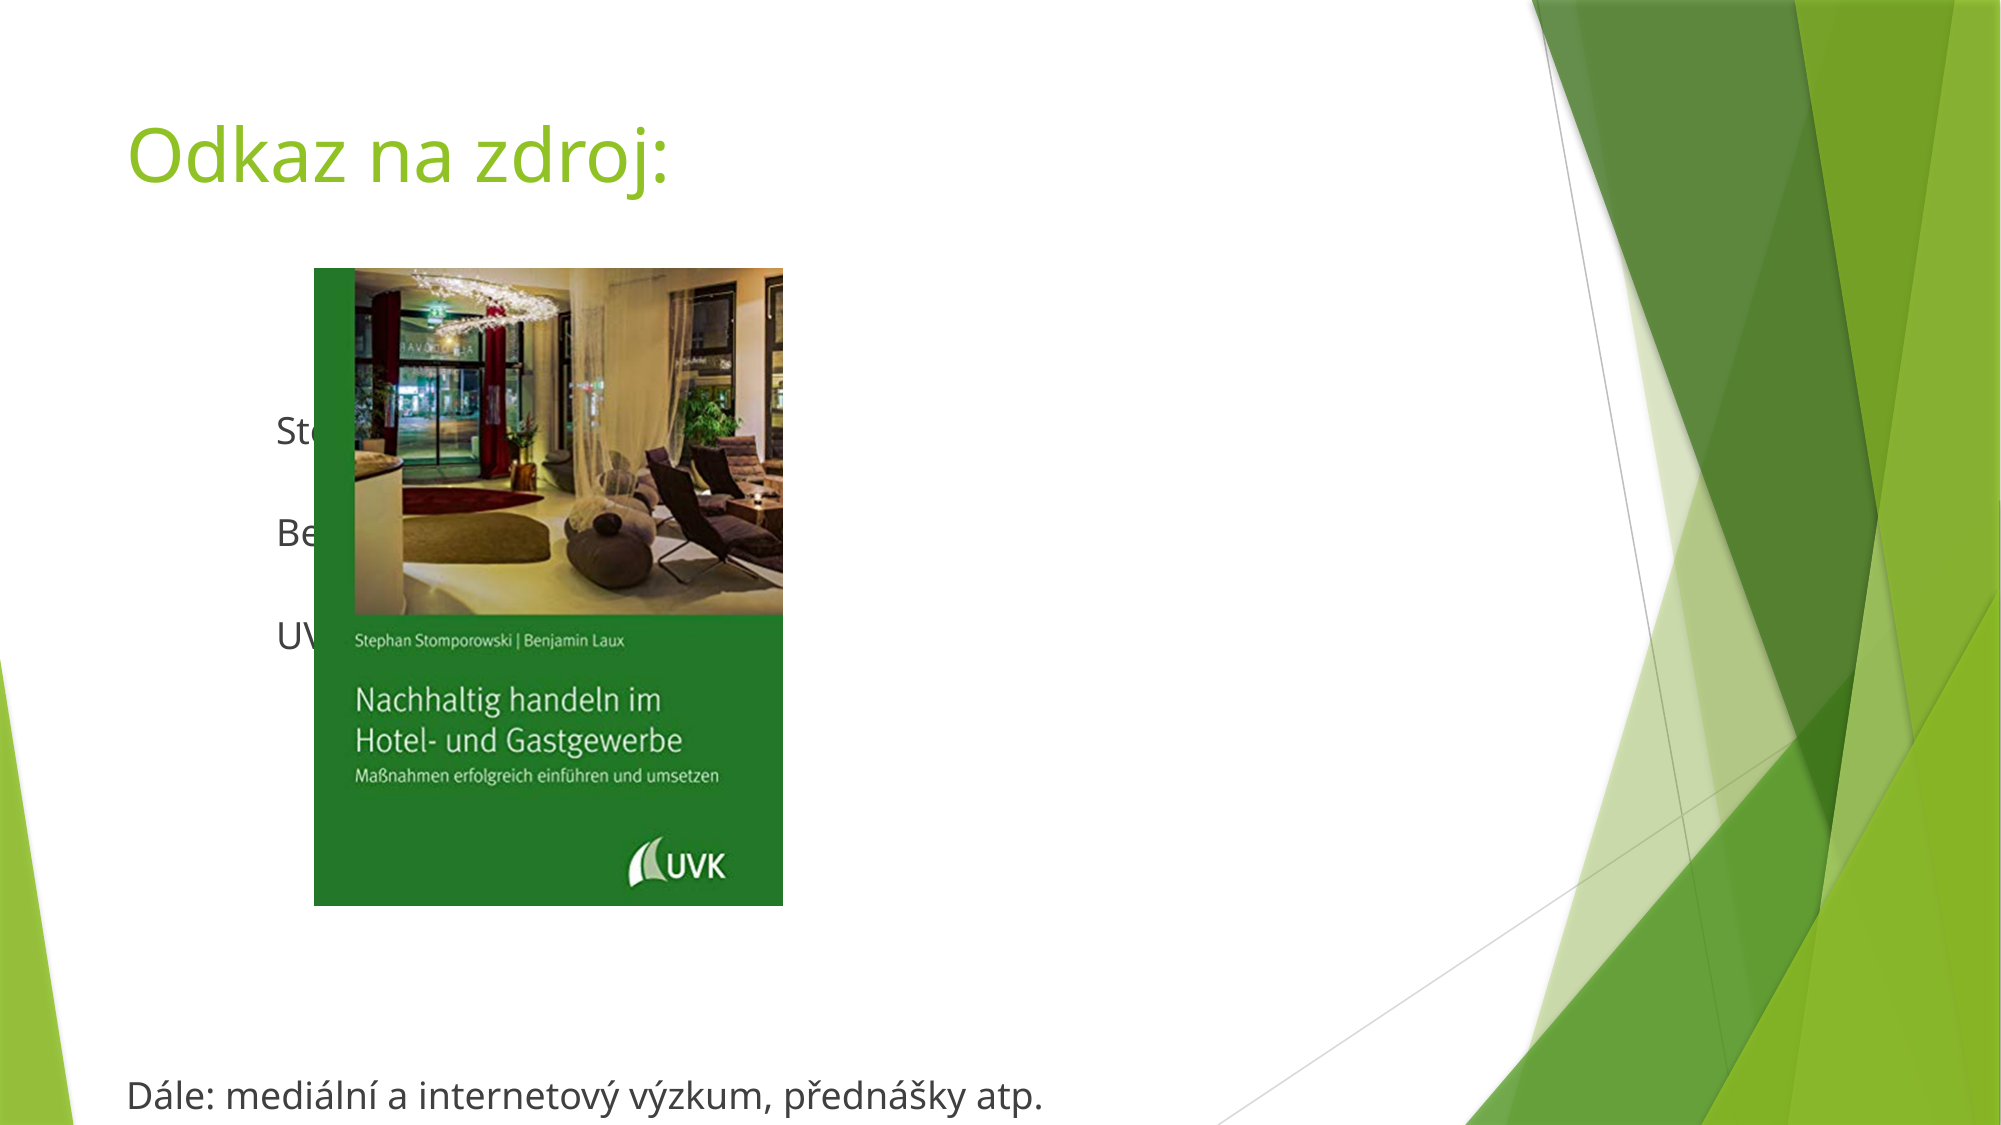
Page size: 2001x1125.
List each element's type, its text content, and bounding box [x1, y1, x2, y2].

title Odkaz na zdroj: [111, 99, 1522, 317]
list Stephan Stomporowski Benjamin Laux UVK Verlag München Dále: mediální a internetový výzkum, přednášky atp. [111, 354, 1522, 992]
picture [314, 268, 784, 907]
